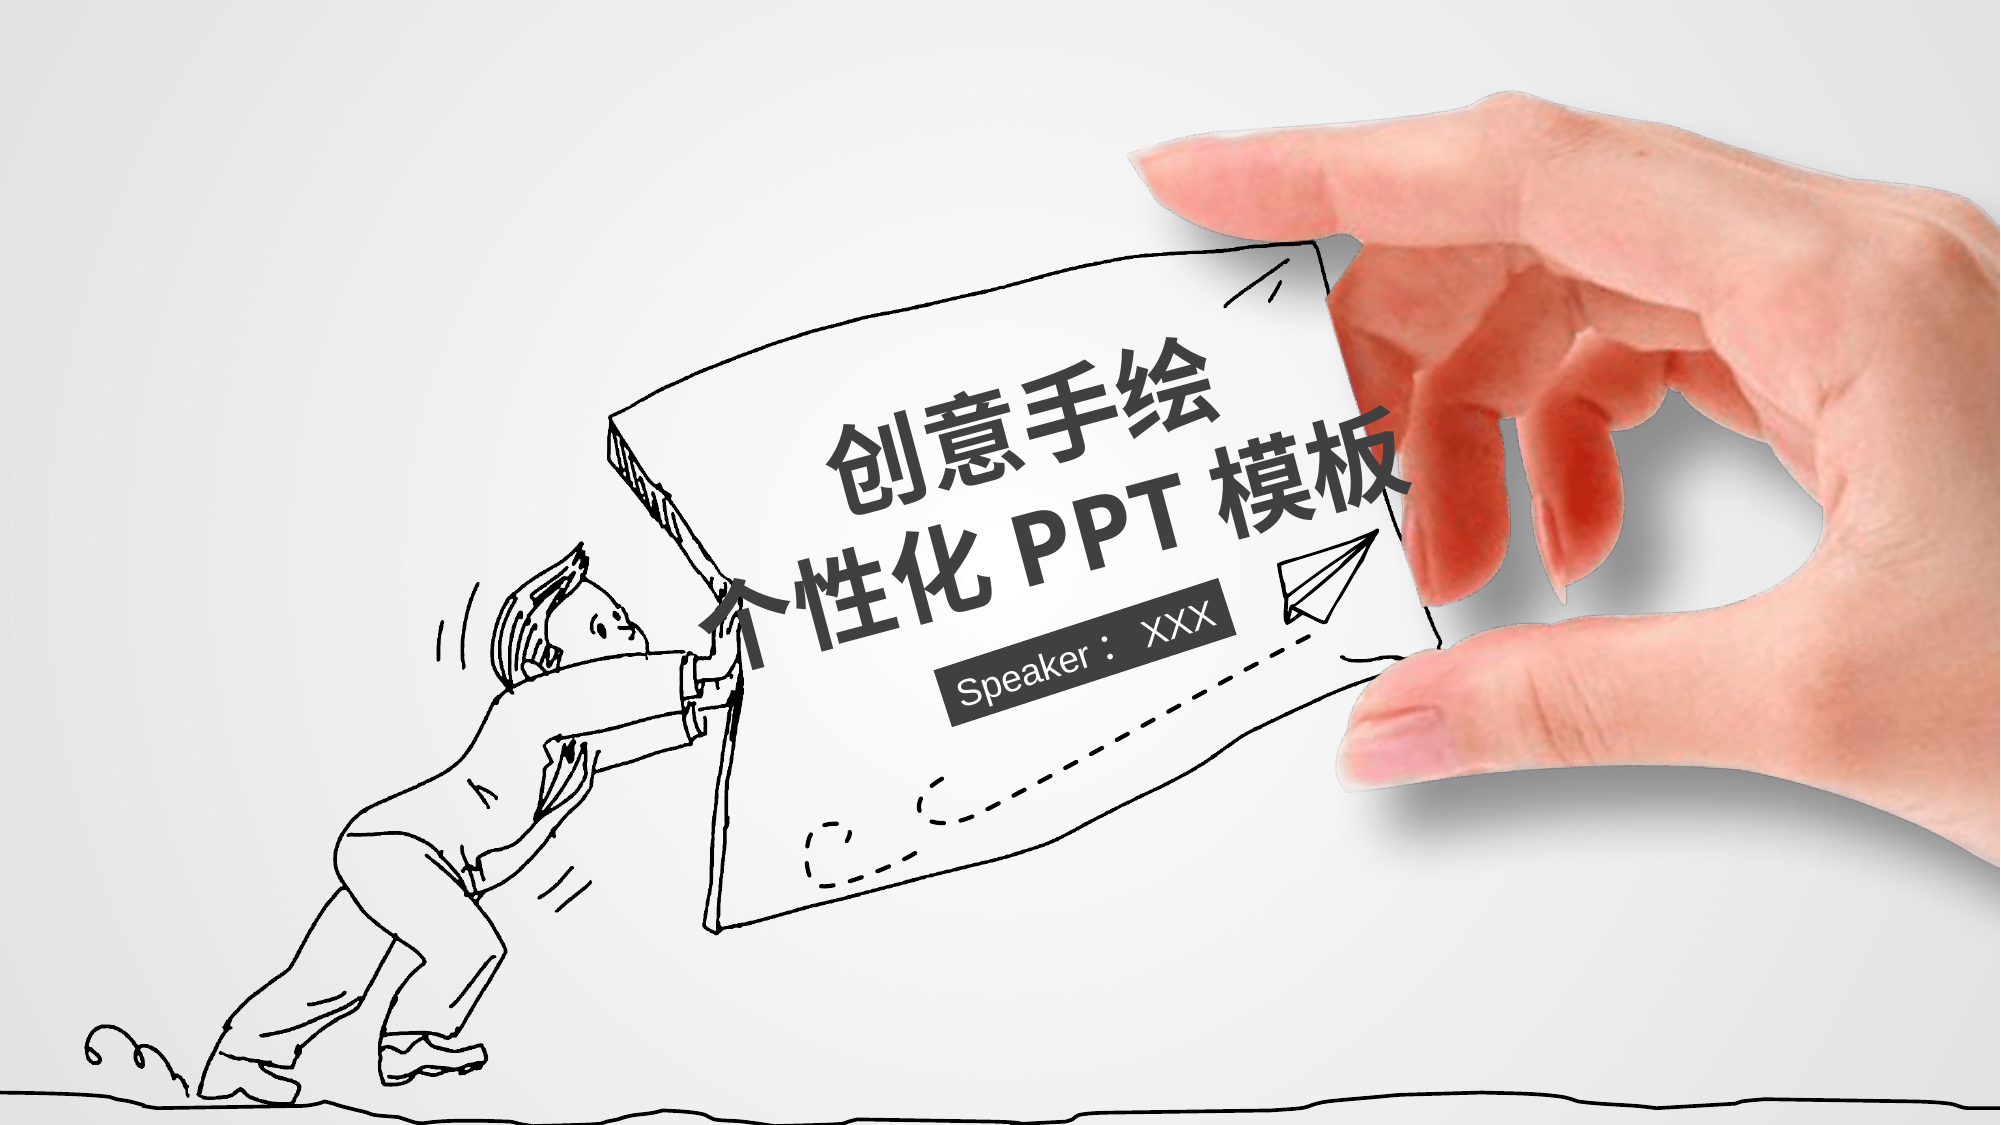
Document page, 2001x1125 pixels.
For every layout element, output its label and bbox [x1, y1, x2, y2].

text_box [771, 615, 1425, 799]
text_box [0, 1092, 84, 1096]
text_box [338, 1106, 1289, 1125]
picture [84, 0, 2000, 1125]
